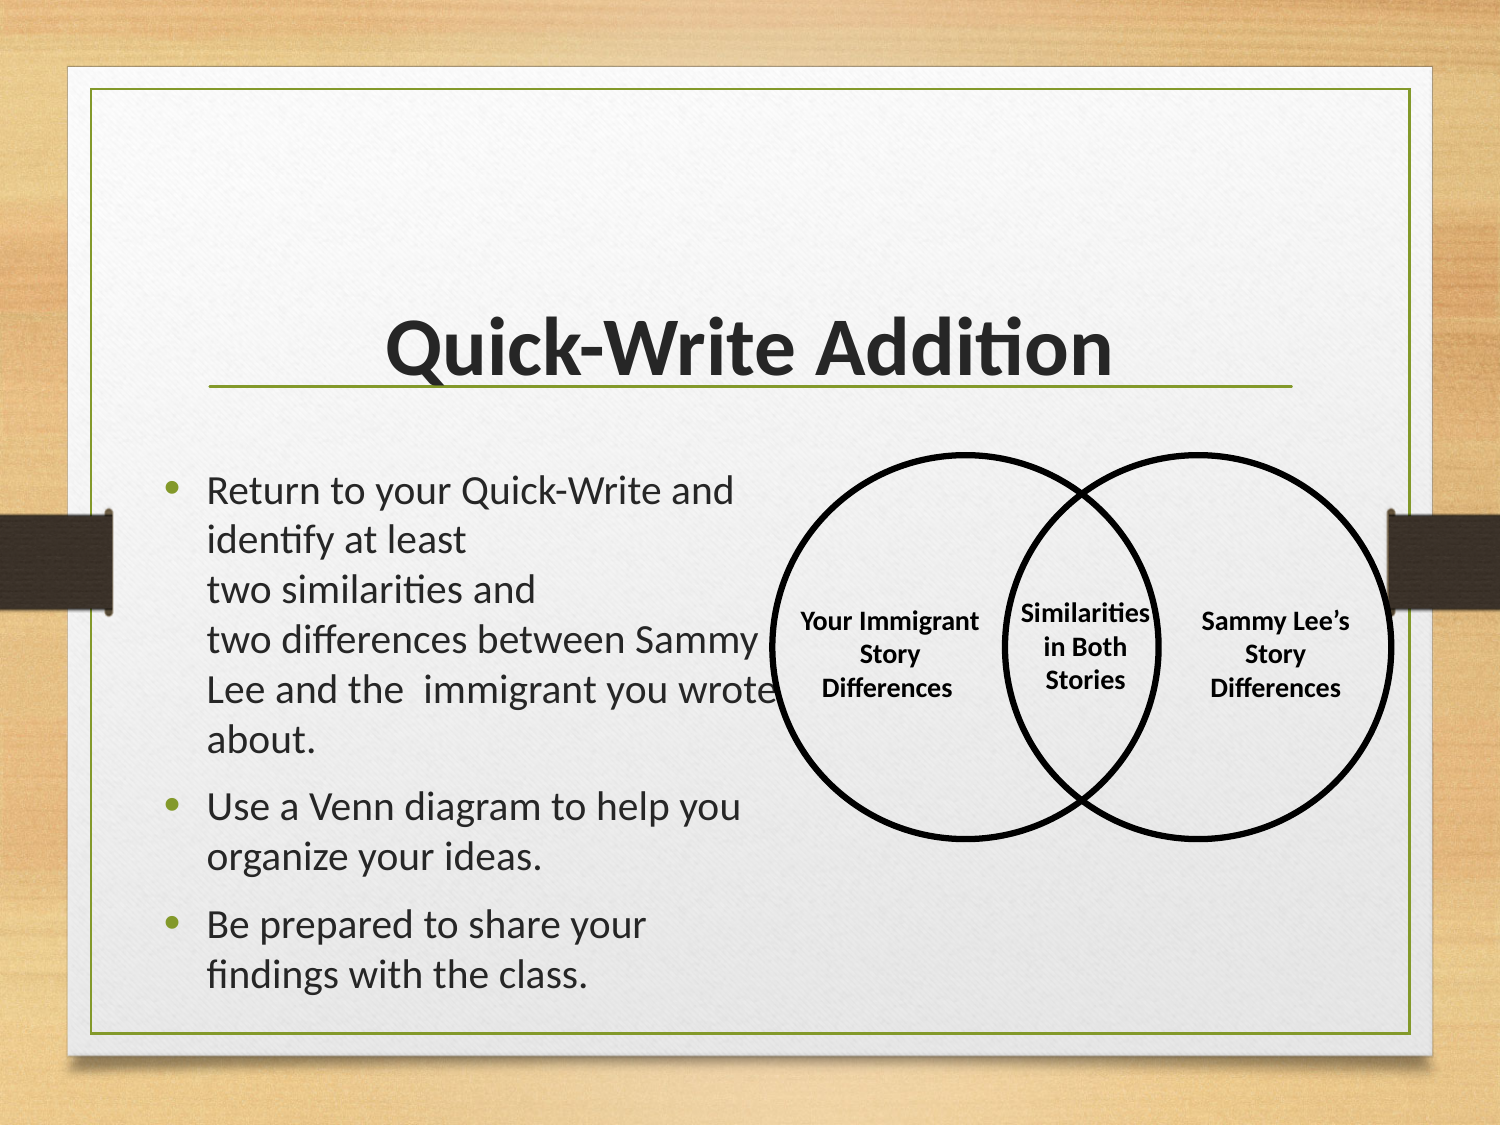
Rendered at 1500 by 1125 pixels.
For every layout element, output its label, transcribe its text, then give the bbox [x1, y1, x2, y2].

text_box [1003, 453, 1393, 841]
text_box Similarities in Both Stories [996, 586, 1013, 703]
title Quick-Write Addition [159, 261, 1341, 422]
list Return to your Quick-Write and identify at least two similarities and two differences between Sammy Lee and the immigrant you wrote about. Use a Venn diagram to help you organize your ideas. Be prepared to share your findings with the class. [148, 455, 800, 1011]
picture [0, 0, 1500, 1125]
text_box Your Immigrant Story Differences [785, 594, 996, 711]
text_box [771, 453, 1082, 841]
